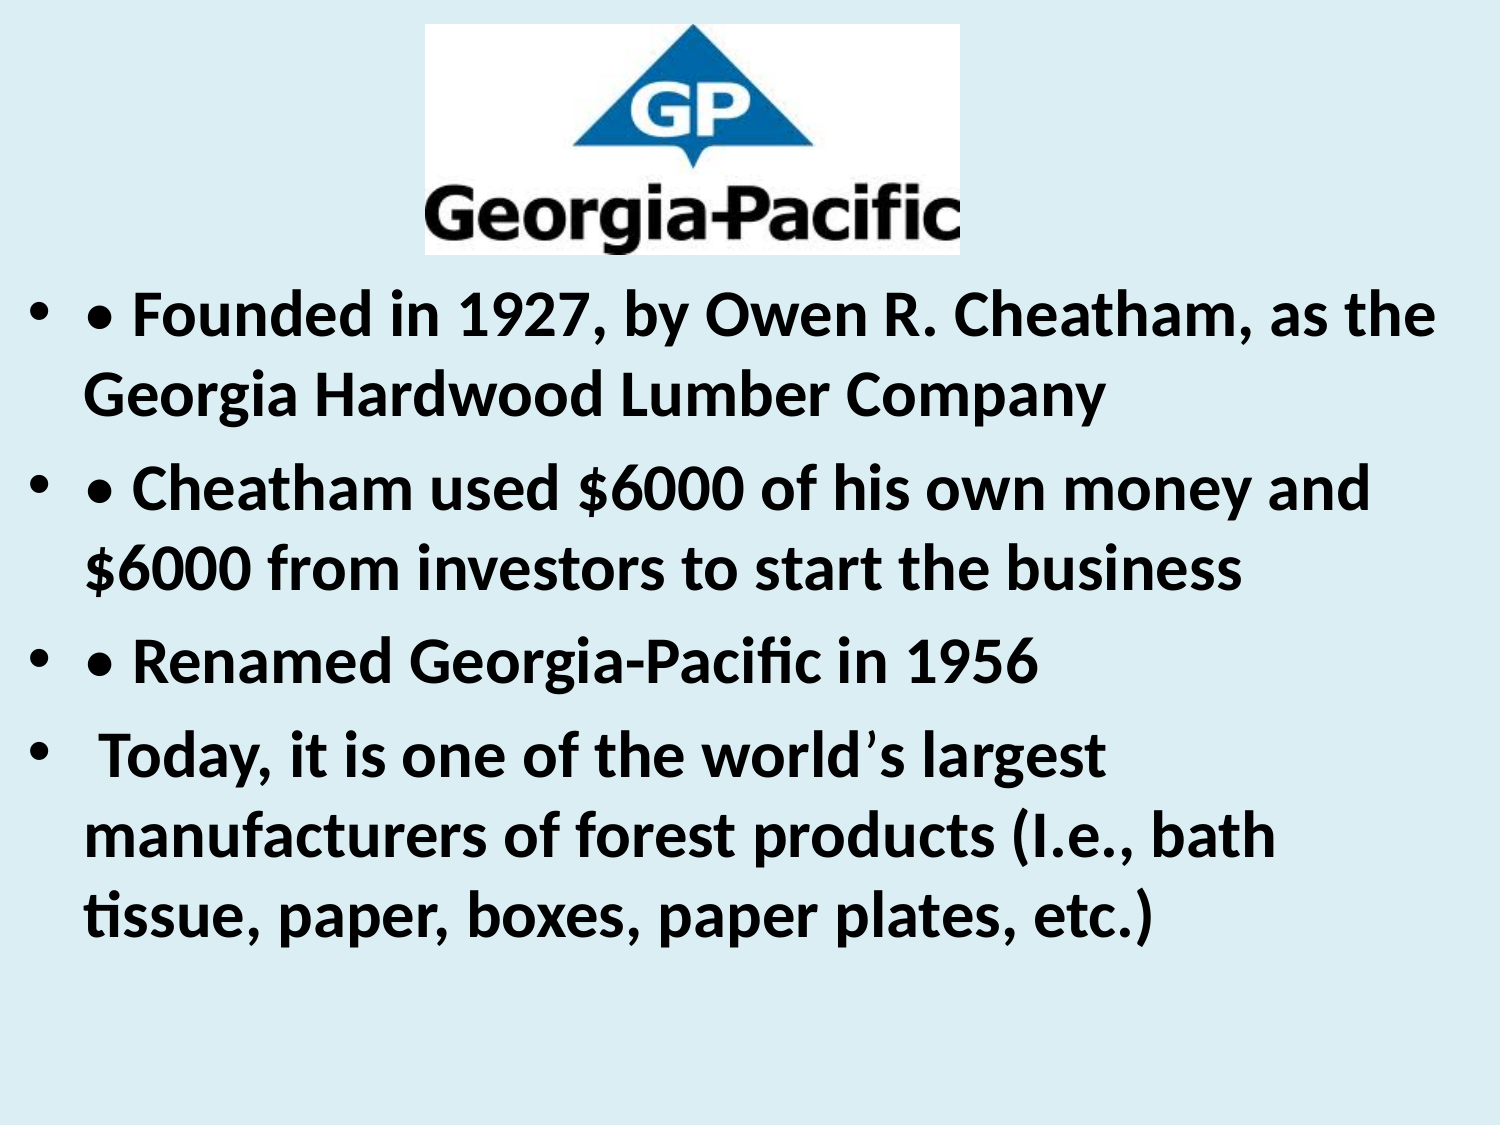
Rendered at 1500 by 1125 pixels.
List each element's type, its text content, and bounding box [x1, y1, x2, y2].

picture [424, 24, 960, 255]
list • Founded in 1927, by Owen R. Cheatham, as the Georgia Hardwood Lumber Company • Cheatham used $6000 of his own money and $6000 from investors to start the business • Renamed Georgia-Pacific in 1956 Today, it is one of the world’s largest manufacturers of forest products (I.e., bath tissue, paper, boxes, paper plates, etc.) [12, 262, 1475, 1005]
